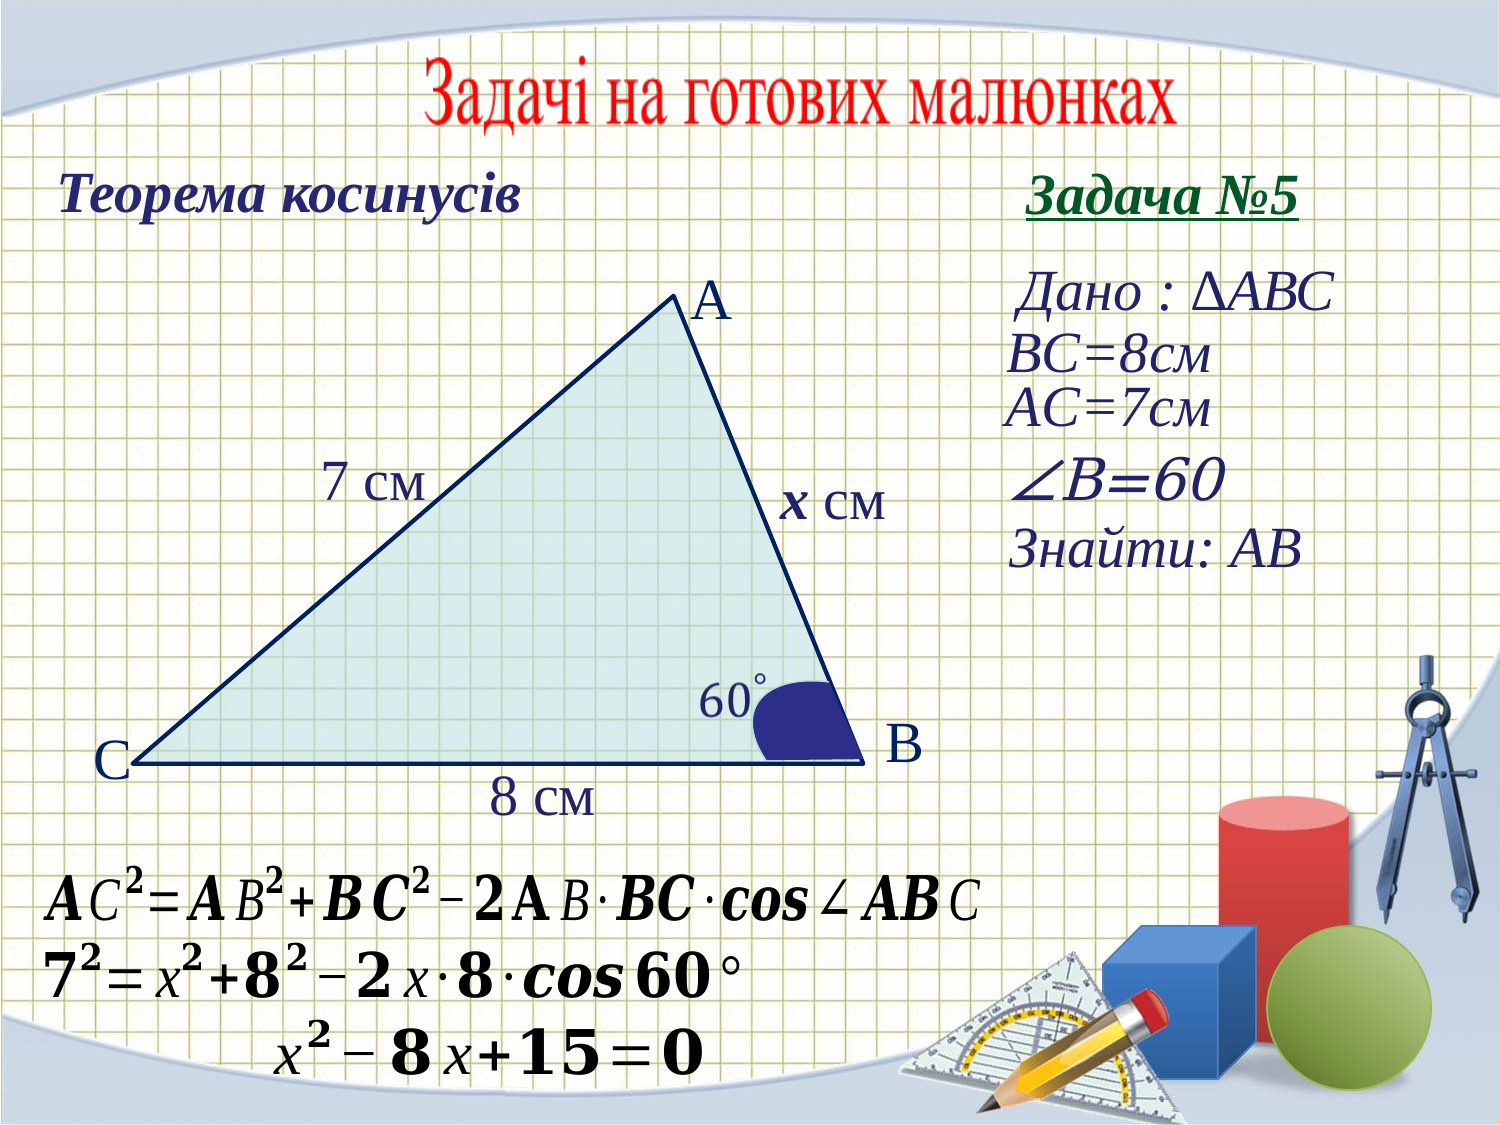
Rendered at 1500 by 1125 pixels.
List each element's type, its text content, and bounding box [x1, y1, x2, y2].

text_box Знайти: АB [963, 490, 1440, 598]
text_box Задача №5 [1010, 136, 1350, 247]
text_box BС=8см [990, 295, 1249, 349]
text_box 7 см [244, 423, 502, 531]
text_box x см [704, 442, 962, 550]
text_box А [656, 241, 766, 351]
text_box В [850, 684, 960, 794]
text_box 8 см [391, 739, 694, 846]
text_box АC=7см [989, 349, 1249, 457]
text_box Дано : ∆АВС [938, 233, 1415, 341]
text_box [753, 681, 864, 761]
text_box Теорема косинусів [39, 134, 651, 245]
text_box [168, 308, 850, 766]
text_box [649, 658, 828, 736]
picture [0, 0, 1500, 1125]
text_box С [57, 701, 168, 812]
